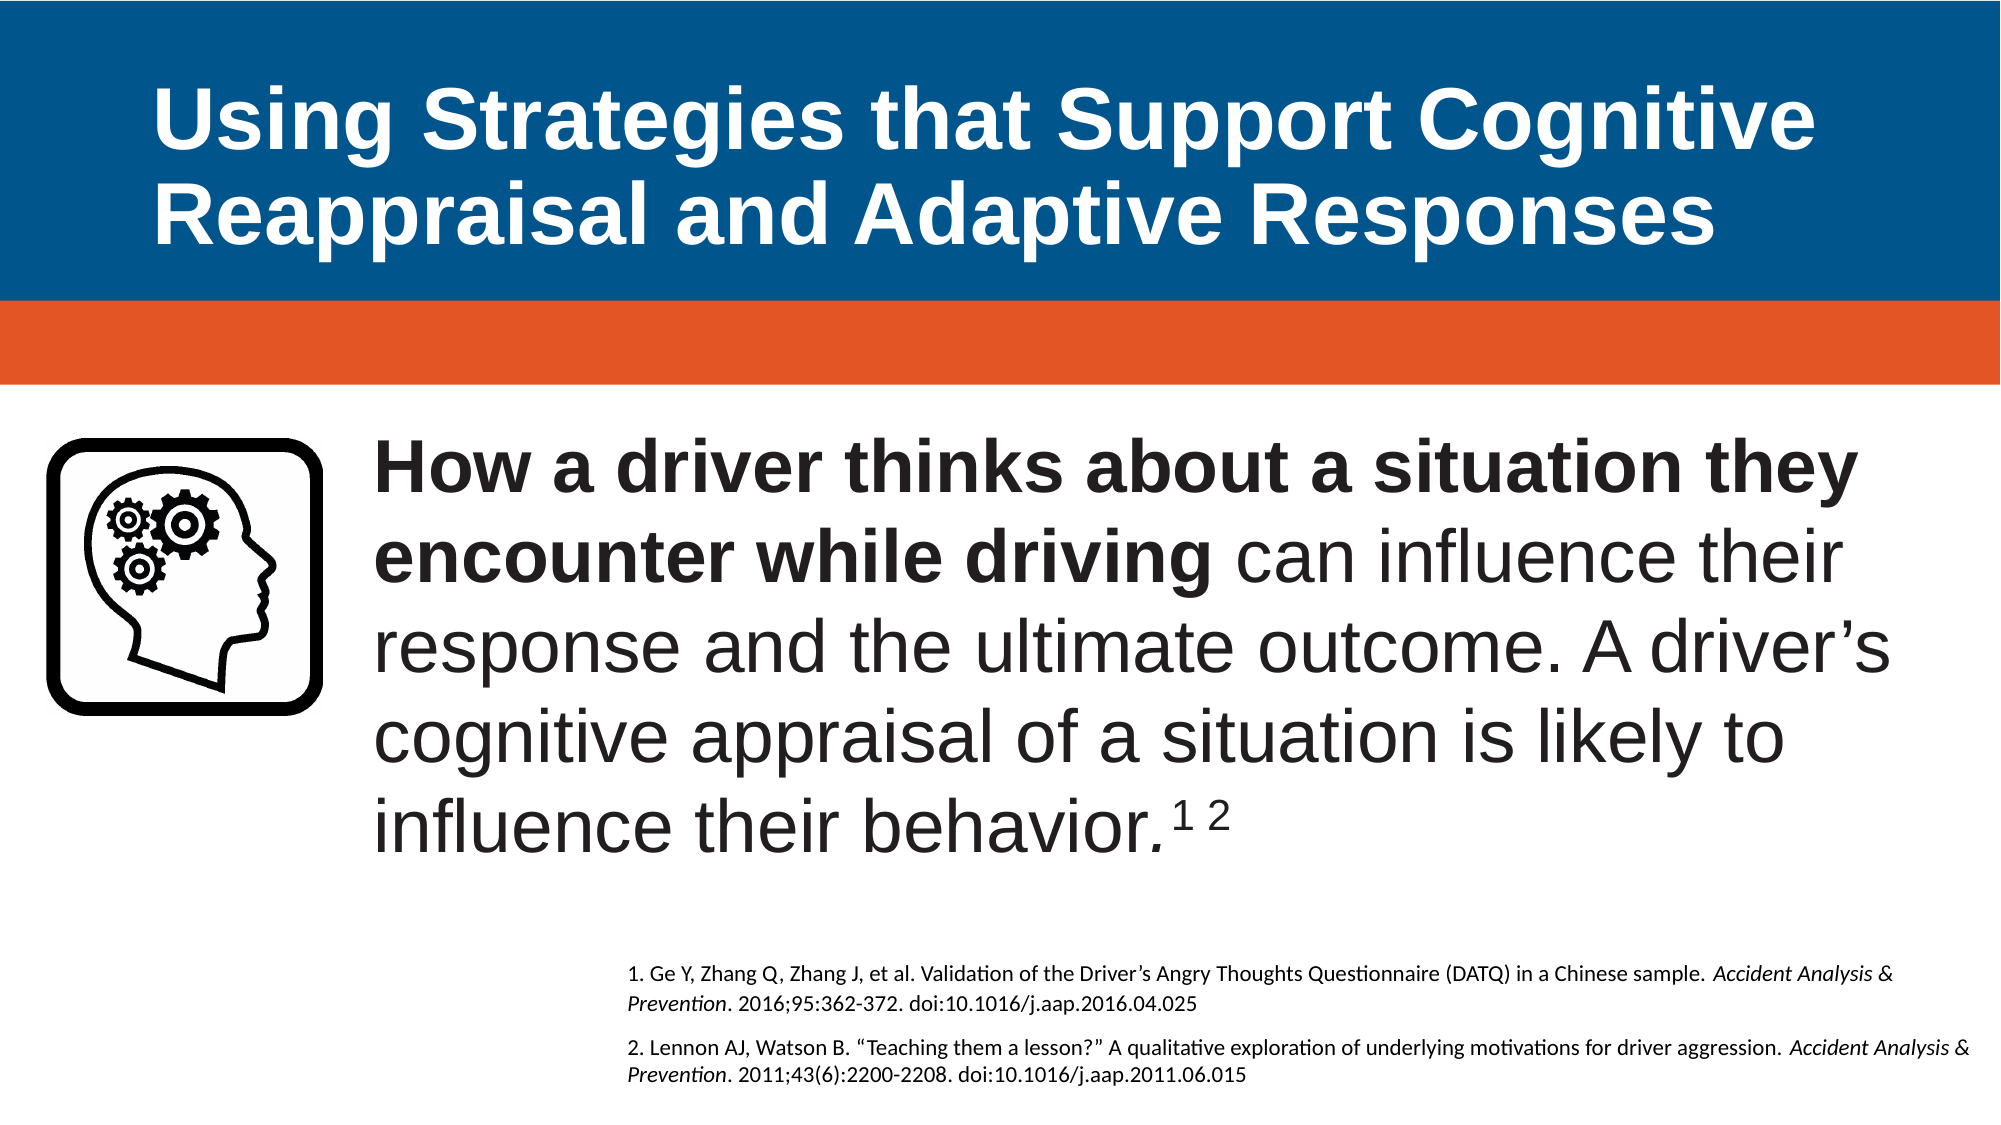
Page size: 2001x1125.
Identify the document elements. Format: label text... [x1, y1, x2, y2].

text_box How a driver thinks about a situation they encounter while driving can influence their response and the ultimate outcome. A driver’s cognitive appraisal of a situation is likely to influence their behavior.1 2 [359, 410, 1955, 966]
text_box 1. Ge Y, Zhang Q, Zhang J, et al. Validation of the Driver’s Angry Thoughts Questionnaire (DATQ) in a Chinese sample. Accident Analysis & Prevention. 2016;95:362-372. doi:10.1016/j.aap.2016.04.025 2. Lennon AJ, Watson B. “Teaching them a lesson?” A qualitative exploration of underlying motivations for driver aggression. Accident Analysis & Prevention. 2011;43(6):2200-2208. doi:10.1016/j.aap.2011.06.015 [612, 949, 2000, 1095]
text_box [0, 300, 2000, 386]
text_box [0, 0, 2000, 300]
picture [45, 438, 323, 716]
title Using Strategies that Support Cognitive Reappraisal and Adaptive Responses [137, 59, 1863, 278]
